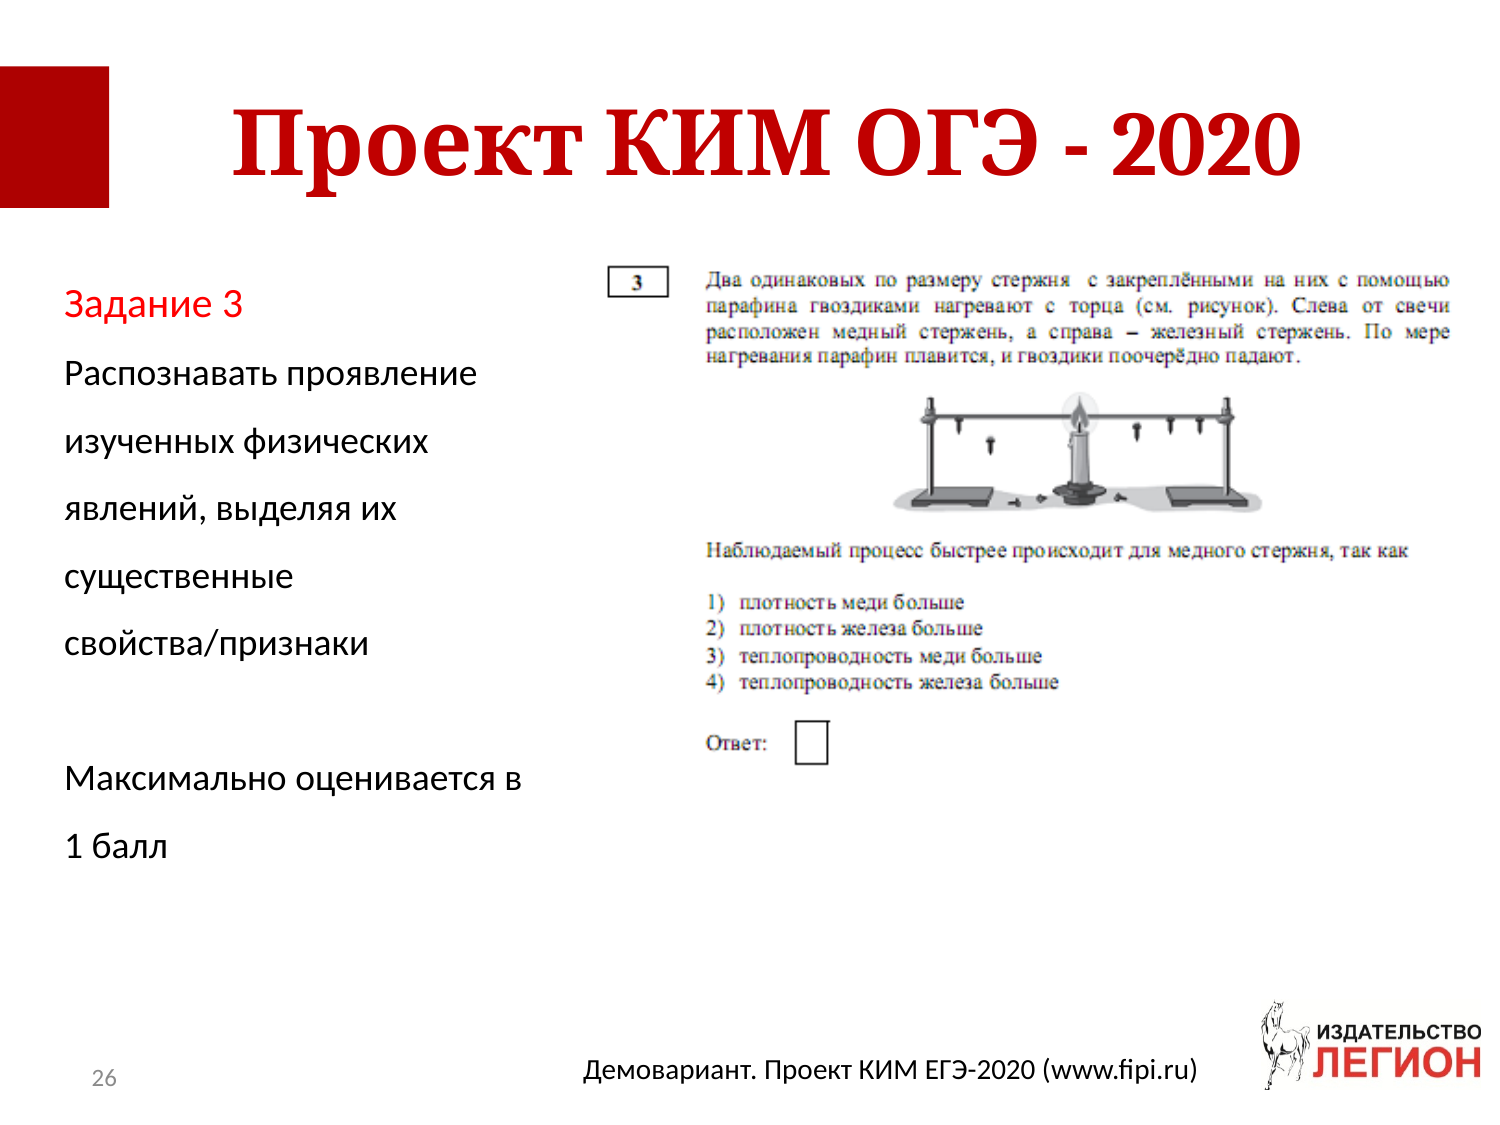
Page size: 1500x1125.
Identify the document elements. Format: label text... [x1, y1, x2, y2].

slide_number 26 [76, 1046, 231, 1107]
title Проект КИМ ОГЭ - 2020 [109, 45, 1425, 233]
text_box Задание 3 Распознавать проявление изученных физических явлений, выделяя их существенные свойства/признаки Максимально оценивается в 1 балл [49, 243, 585, 874]
text_box Демовариант. Проект КИМ ЕГЭ-2020 (www.fipi.ru) [568, 1042, 1213, 1093]
picture [584, 245, 1459, 782]
text_box [0, 64, 111, 210]
picture [1261, 999, 1481, 1090]
